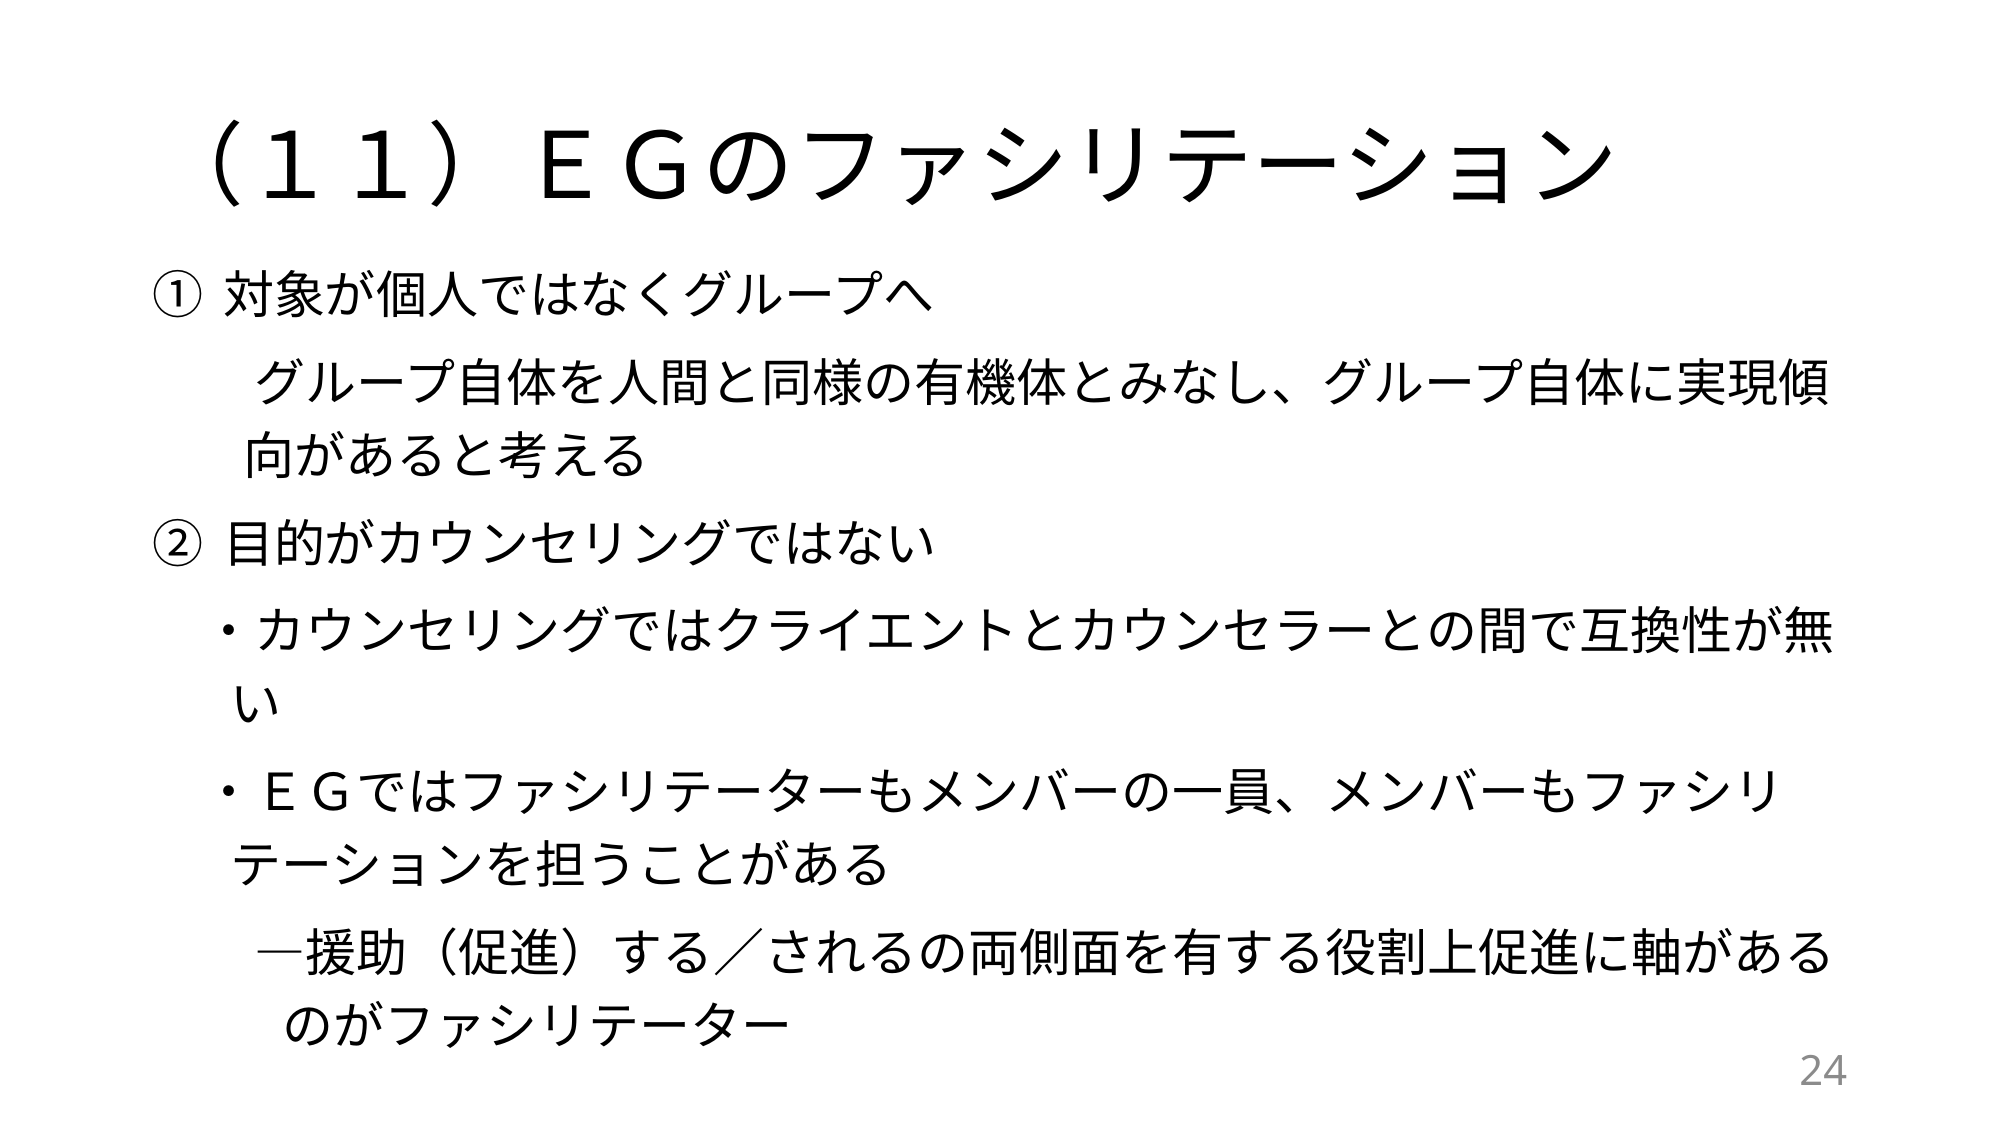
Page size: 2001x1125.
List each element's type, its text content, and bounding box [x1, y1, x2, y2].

slide_number 24 [1412, 1042, 1863, 1103]
title （１１）ＥＧのファシリテーション [137, 59, 1863, 242]
list ① 対象が個人ではなくグループへ グループ自体を人間と同様の有機体とみなし、グループ自体に実現傾向があると考える ② 目的がカウンセリングではない ・カウンセリングではクライエントとカウンセラーとの間で互換性が無い ・ＥＧではファシリテーターもメンバーの一員、メンバーもファシリテーションを担うことがある ―援助（促進）する／されるの両側面を有する役割上促進に軸があるのがファシリテーター [137, 242, 1863, 1066]
